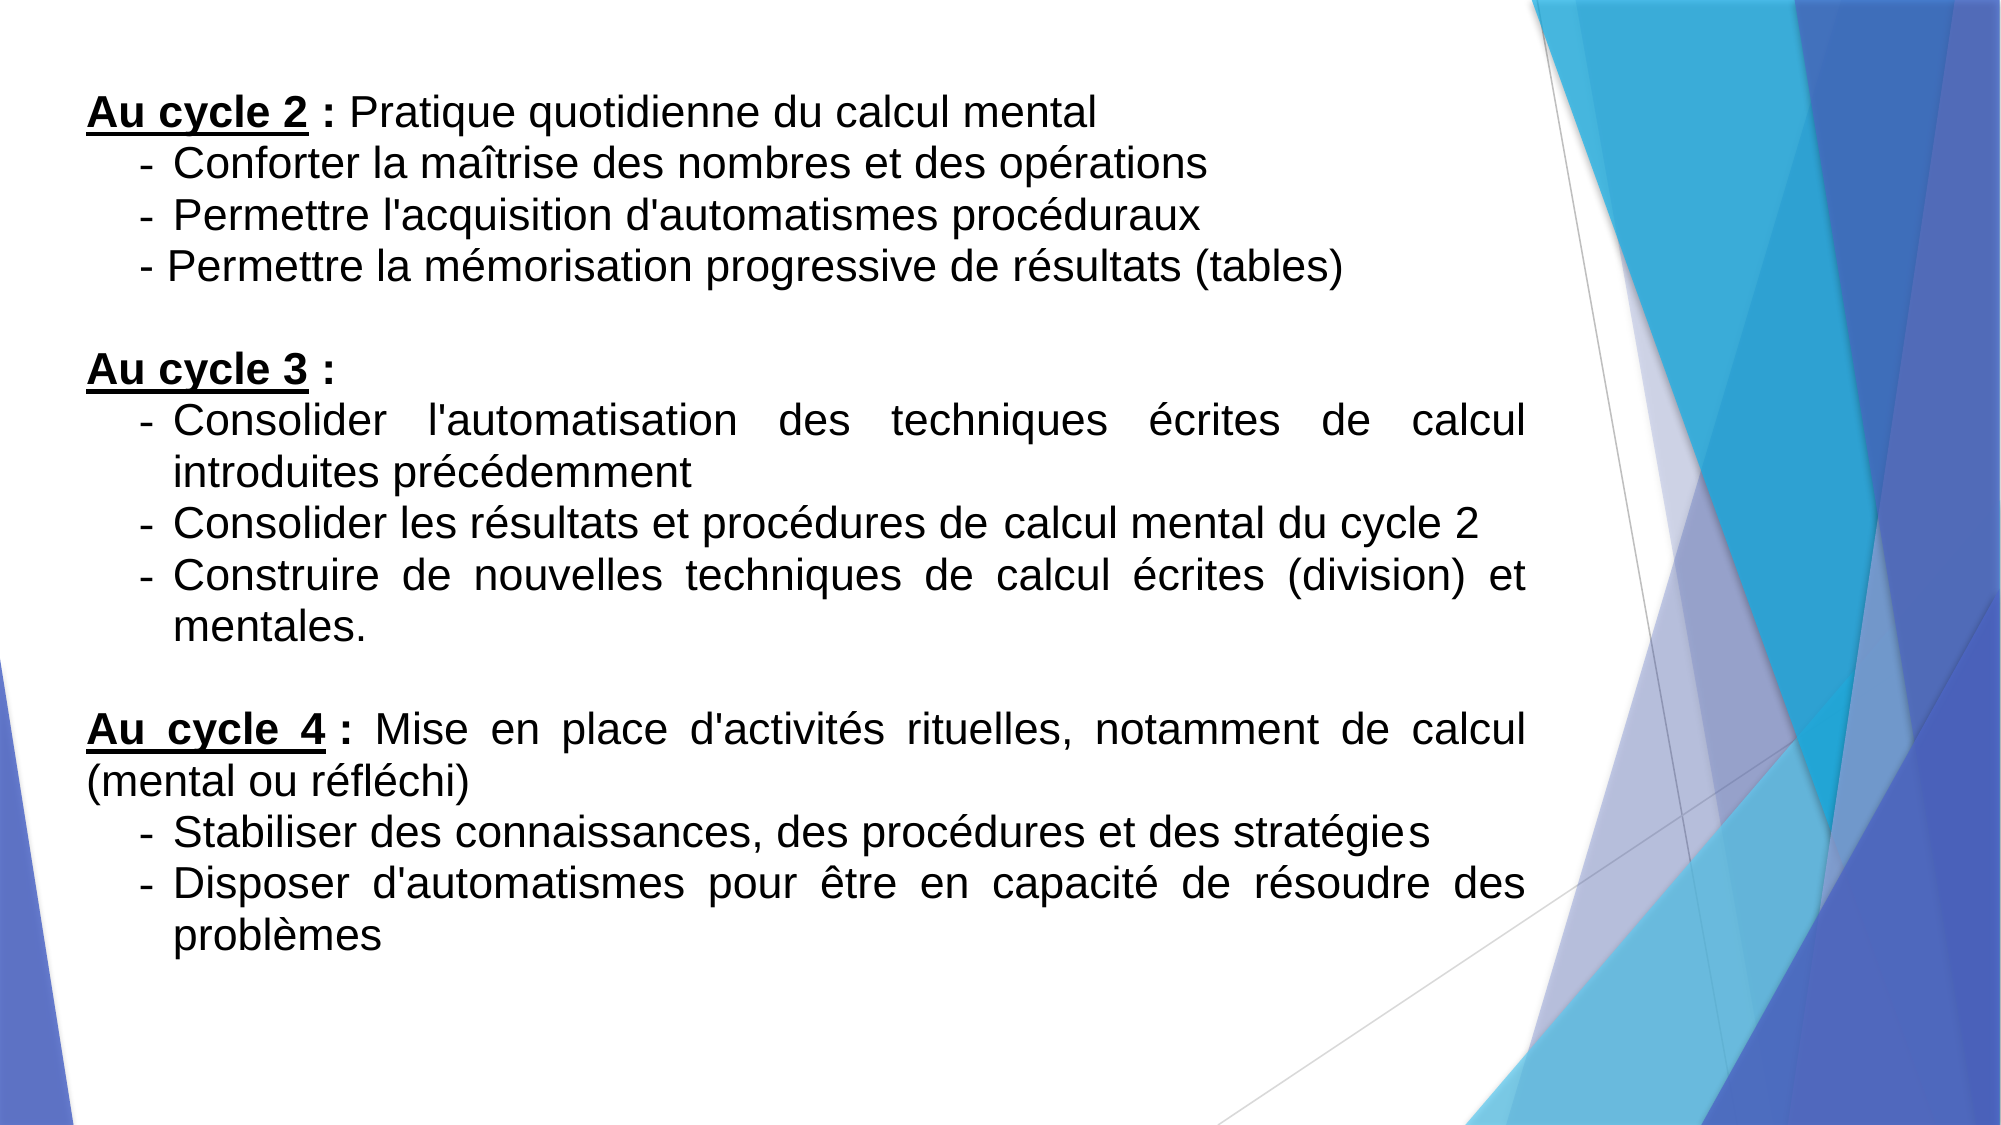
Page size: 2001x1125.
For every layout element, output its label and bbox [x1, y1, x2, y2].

picture [85, 84, 1531, 966]
